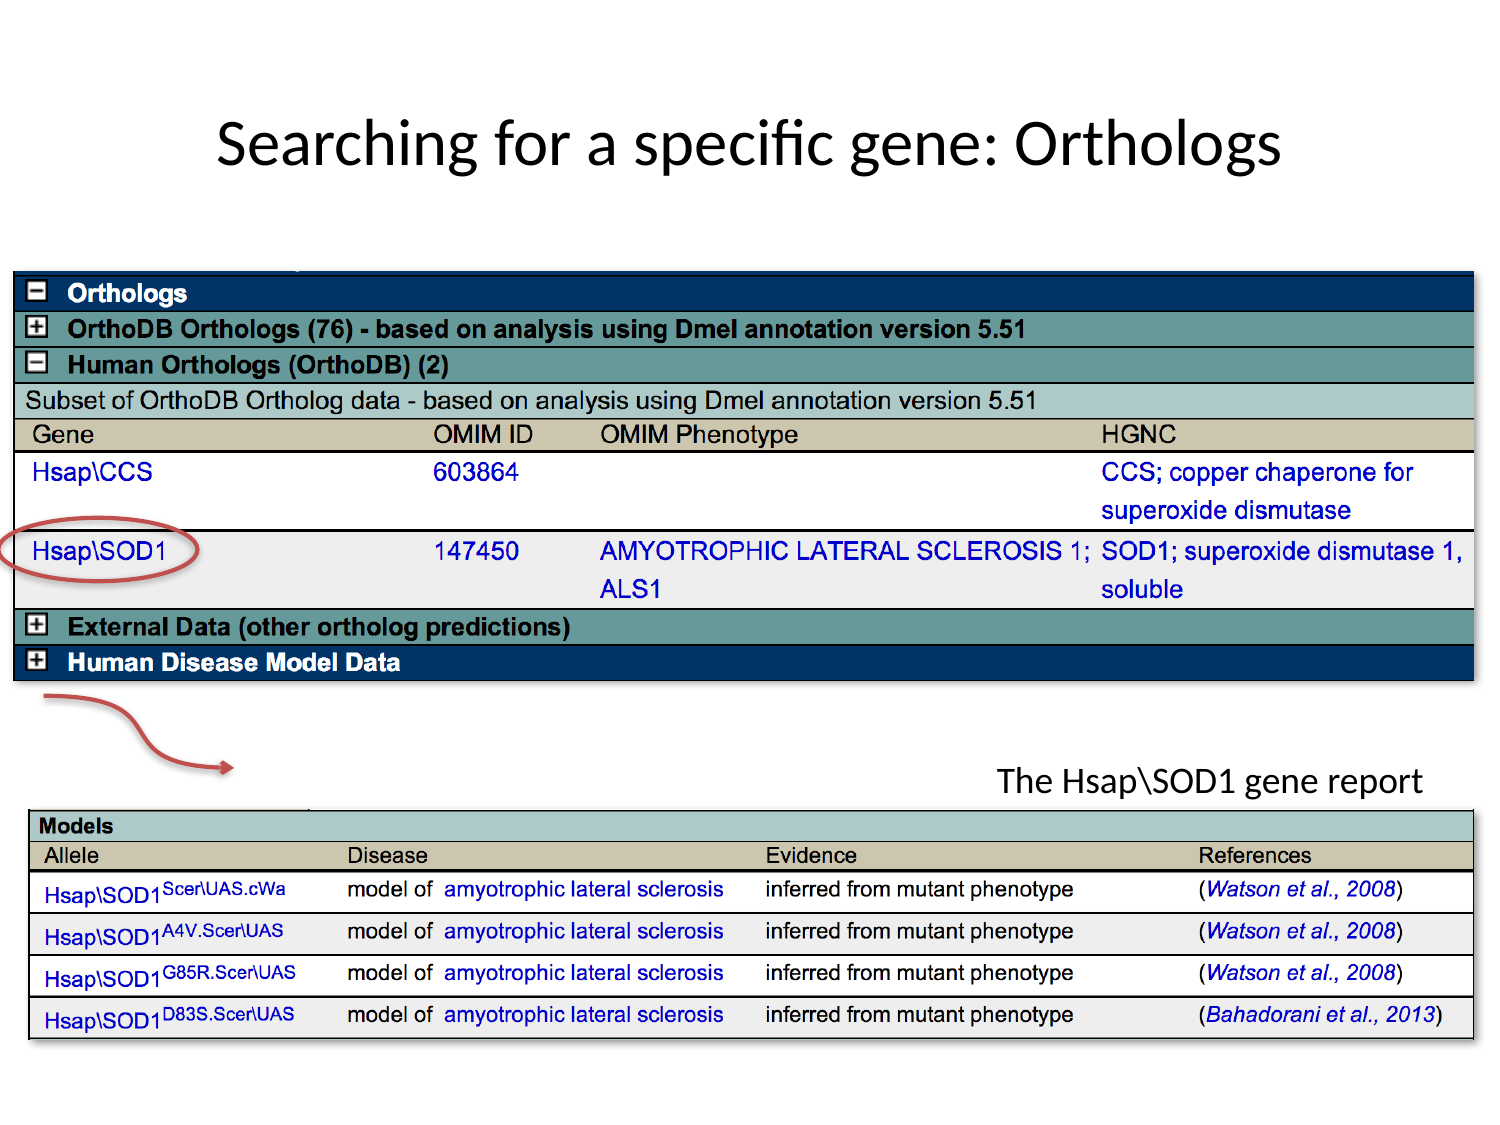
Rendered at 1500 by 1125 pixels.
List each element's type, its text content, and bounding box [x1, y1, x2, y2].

title Searching for a specific gene: Orthologs [75, 45, 1425, 233]
picture [28, 809, 1475, 1041]
text_box [0, 535, 7, 564]
picture [12, 271, 1475, 681]
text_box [43, 695, 235, 769]
text_box The Hsap\SOD1 gene report [982, 748, 1458, 806]
